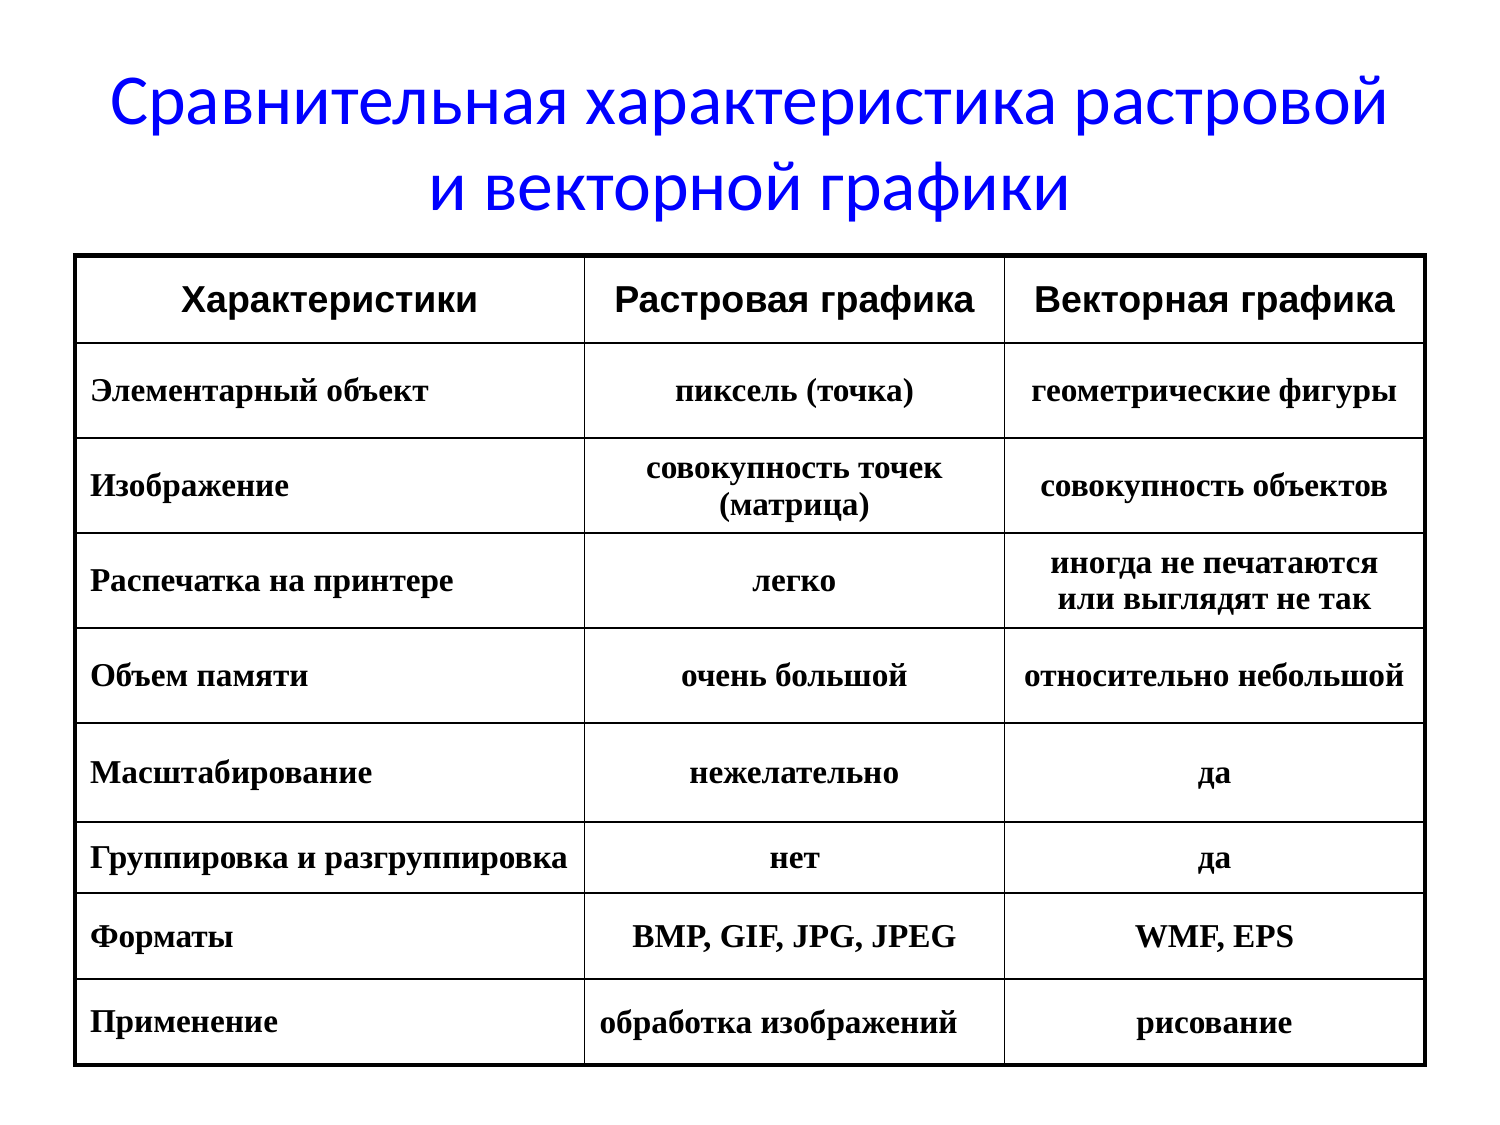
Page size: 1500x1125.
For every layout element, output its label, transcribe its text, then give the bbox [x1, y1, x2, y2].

table_header Векторная графика [1005, 258, 1423, 342]
table_header Характеристики [77, 258, 584, 342]
table_cell Масштабирование [77, 724, 584, 821]
title Сравнительная характеристика растровой и векторной графики [75, 45, 1425, 233]
table_cell Форматы [77, 894, 584, 978]
table_cell BMP, GIF, JPG, JPEG [585, 894, 1004, 978]
table_cell нежелательно [585, 724, 1004, 821]
table_cell Объем памяти [77, 629, 584, 722]
table_header Растровая графика [585, 258, 1004, 342]
table_cell да [1005, 724, 1423, 821]
table_cell Изображение [77, 439, 584, 532]
table_cell иногда не печатаются или выглядят не так [1005, 534, 1423, 627]
table_cell Применение [77, 980, 584, 1063]
table_cell Элементарный объект [77, 344, 584, 437]
table_cell да [1005, 823, 1423, 892]
table_cell относительно небольшой [1005, 629, 1423, 722]
table_cell Распечатка на принтере [77, 534, 584, 627]
table_cell совокупность точек (матрица) [585, 439, 1004, 532]
table_cell обработка изображений [585, 980, 1004, 1063]
table_cell совокупность объектов [1005, 439, 1423, 532]
table_cell очень большой [585, 629, 1004, 722]
table_cell нет [585, 823, 1004, 892]
table_cell легко [585, 534, 1004, 627]
table_cell WMF, EPS [1005, 894, 1423, 978]
table_cell Группировка и разгруппировка [77, 823, 584, 892]
table_cell рисование [1005, 980, 1423, 1063]
table_cell пиксель (точка) [585, 344, 1004, 437]
table_cell геометрические фигуры [1005, 344, 1423, 437]
